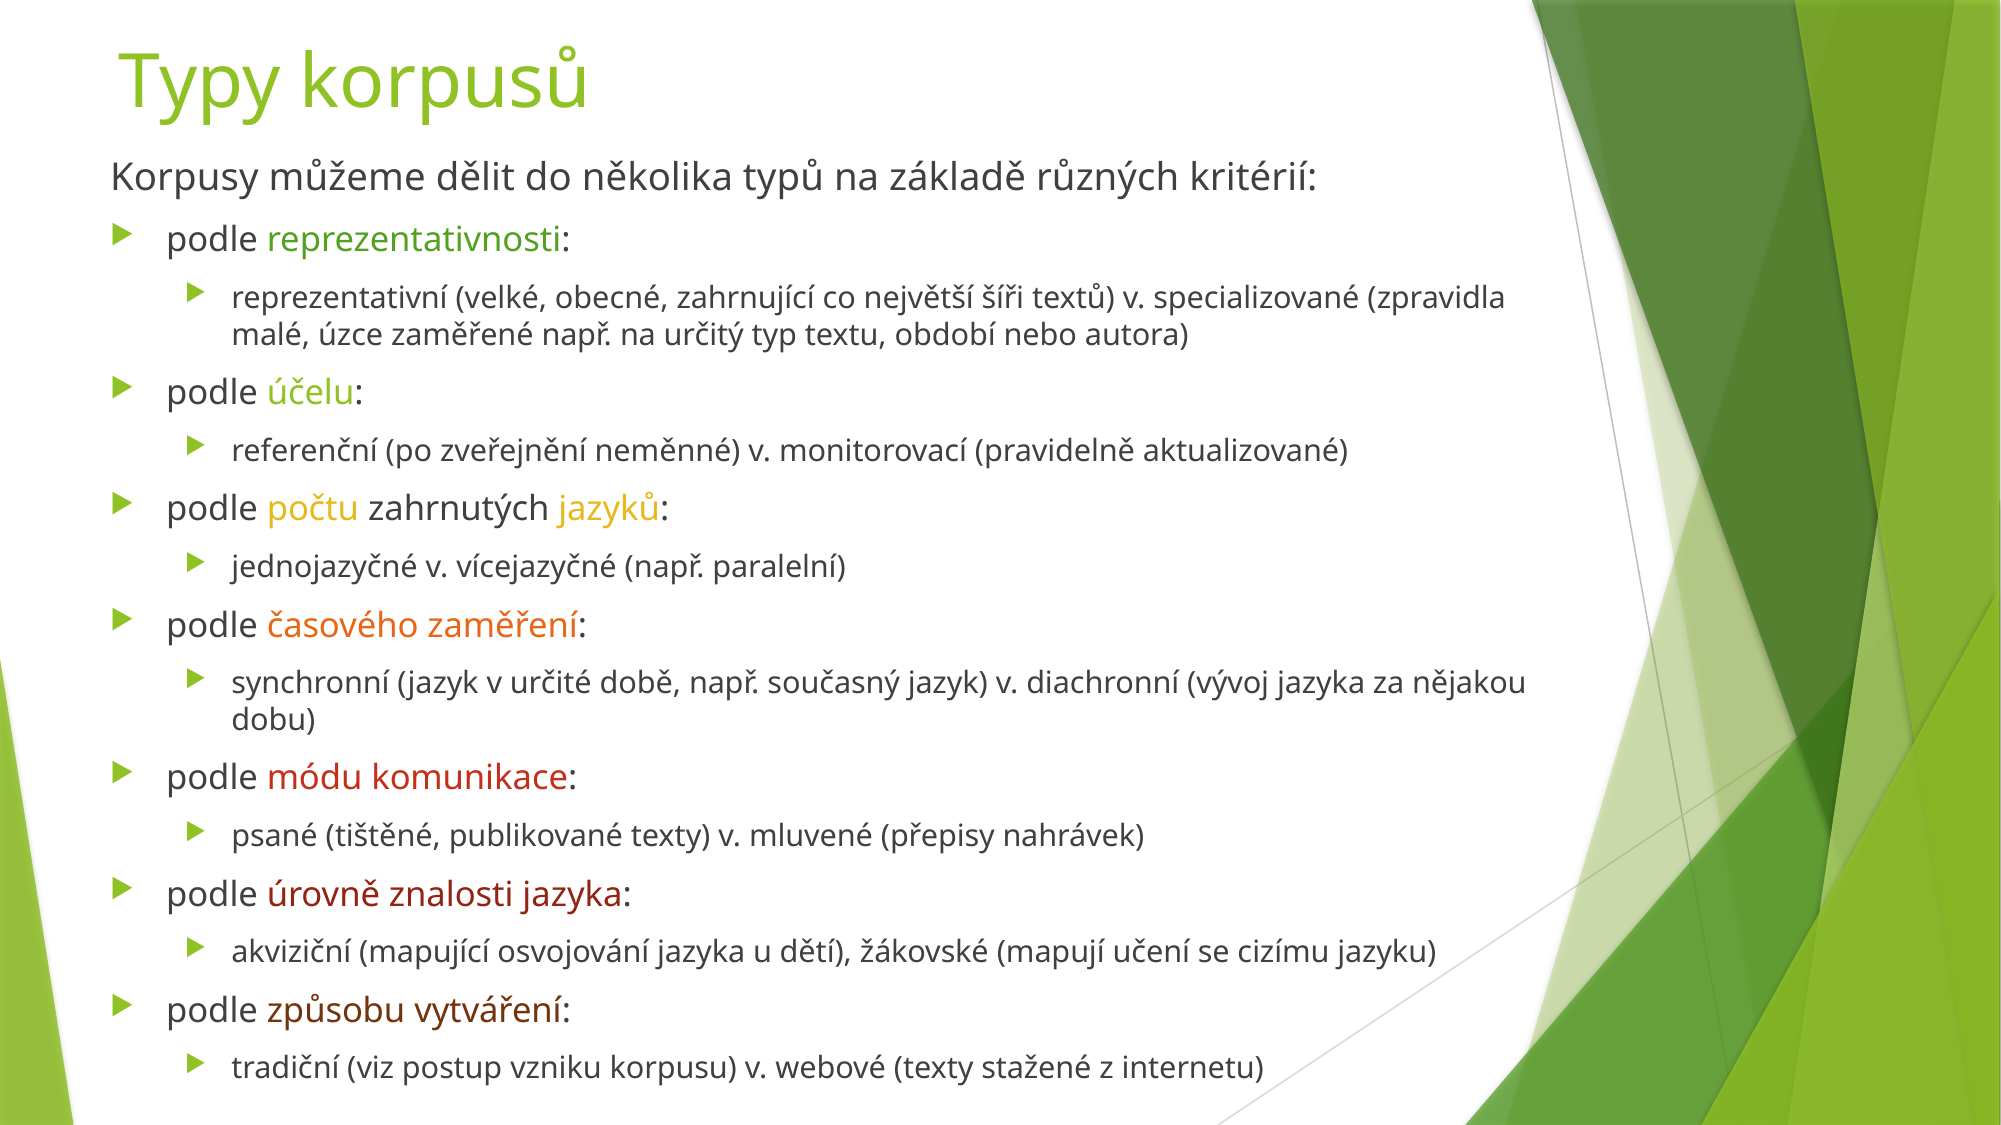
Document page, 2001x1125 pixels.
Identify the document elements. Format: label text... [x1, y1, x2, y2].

list Korpusy můžeme dělit do několika typů na základě různých kritérií: podle reprezentativnosti: reprezentativní (velké, obecné, zahrnující co největší šíři textů) v. specializované (zpravidla malé, úzce zaměřené např. na určitý typ textu, období nebo autora) podle účelu: referenční (po zveřejnění neměnné) v. monitorovací (pravidelně aktualizované) podle počtu zahrnutých jazyků: jednojazyčné v. vícejazyčné (např. paralelní) podle časového zaměření: synchronní (jazyk v určité době, např. současný jazyk) v. diachronní (vývoj jazyka za nějakou dobu) podle módu komunikace: psané (tištěné, publikované texty) v. mluvené (přepisy nahrávek) podle úrovně znalosti jazyka: akviziční (mapující osvojování jazyka u dětí), žákovské (mapují učení se cizímu jazyku) podle způsobu vytváření: tradiční (viz postup vzniku korpusu) v. webové (texty stažené z internetu) [95, 144, 1594, 1097]
title Typy korpusů [104, 24, 1515, 144]
